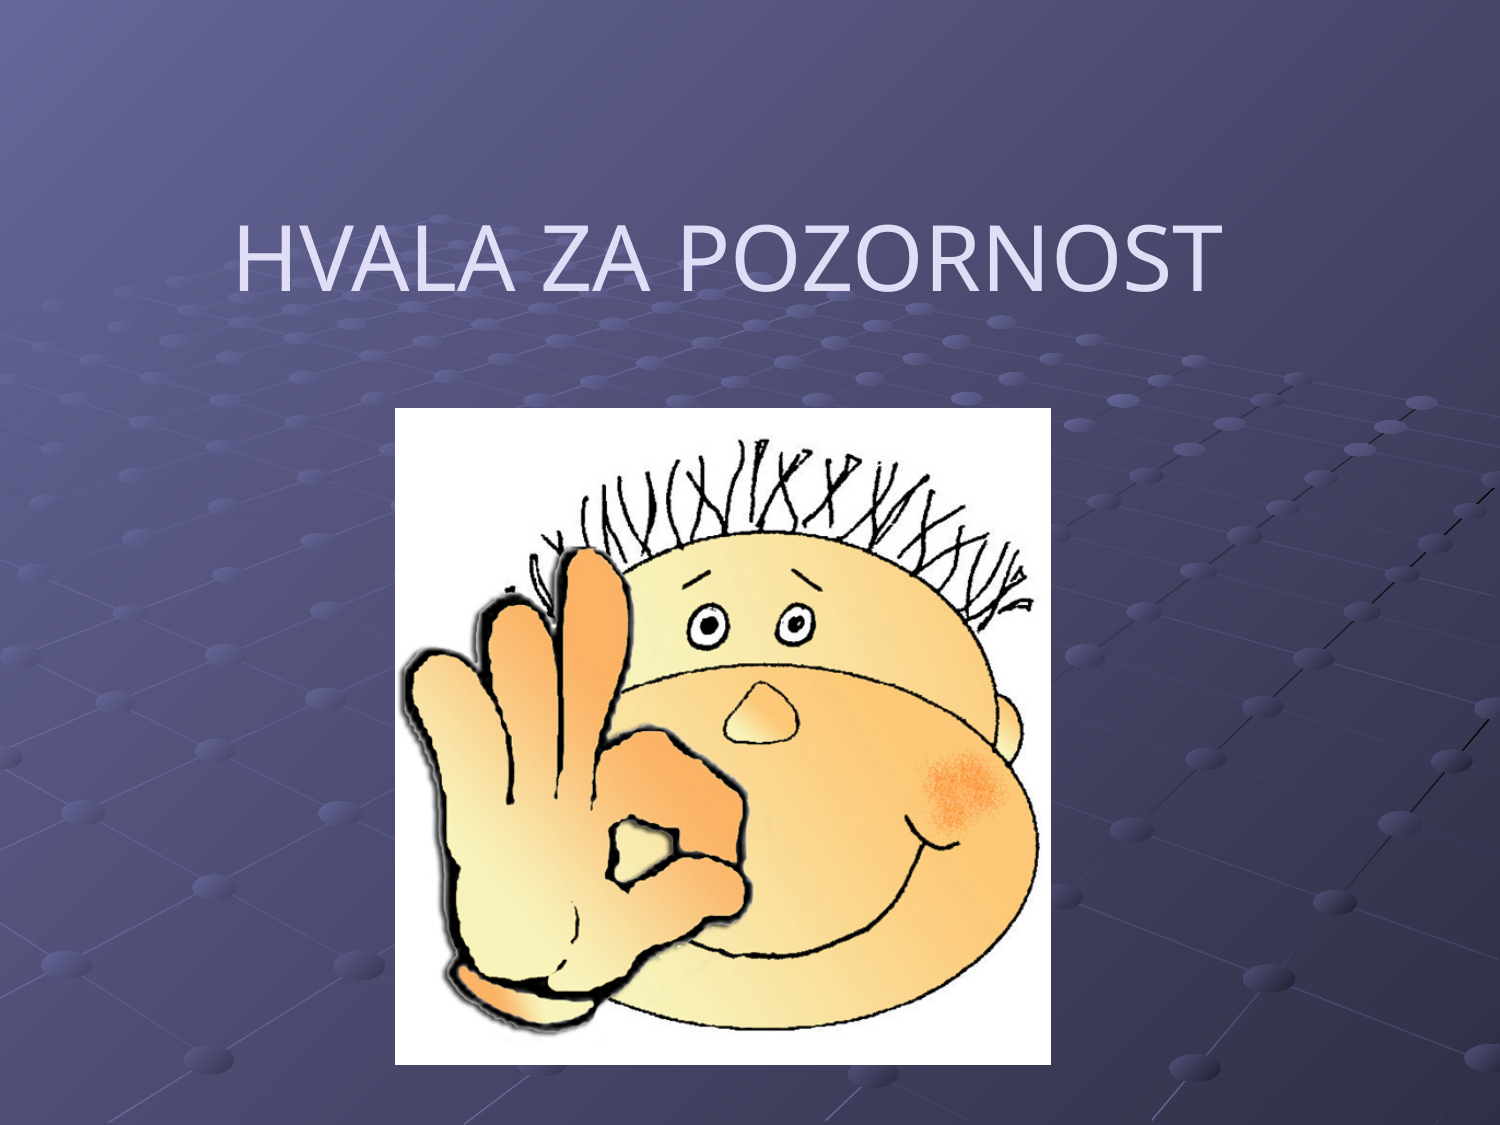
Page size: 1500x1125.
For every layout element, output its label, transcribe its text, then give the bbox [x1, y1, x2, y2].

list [395, 408, 1051, 1065]
title HVALA ZA POZORNOST [53, 160, 1404, 349]
